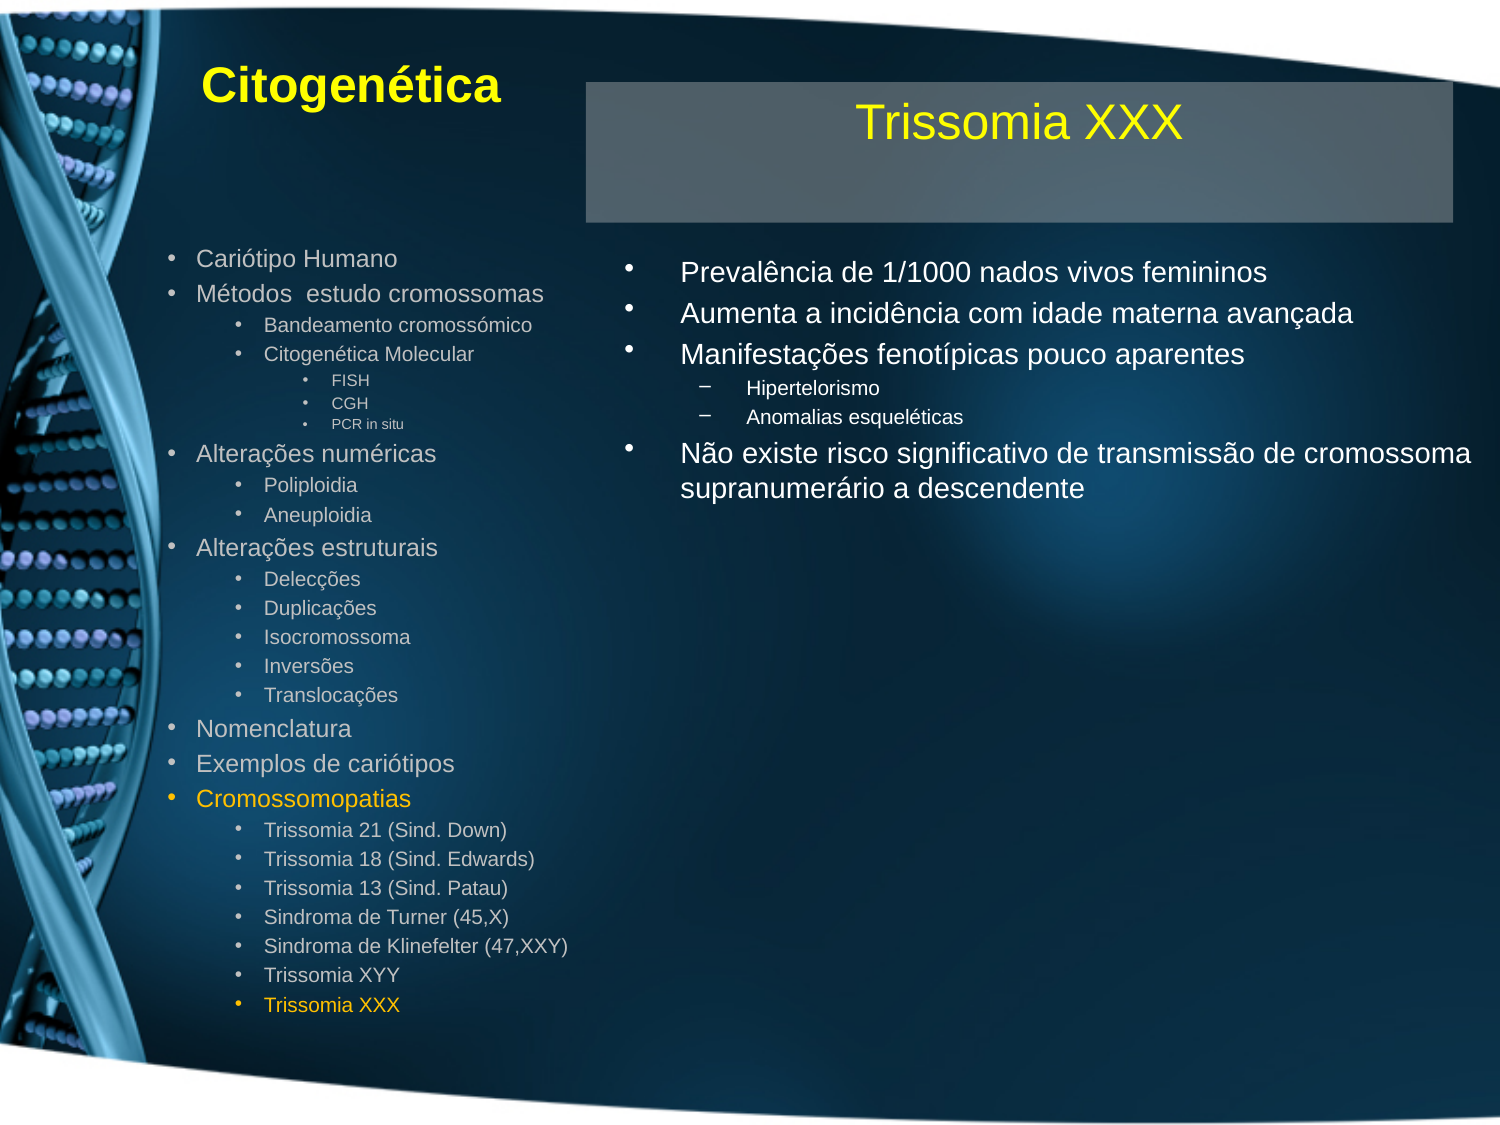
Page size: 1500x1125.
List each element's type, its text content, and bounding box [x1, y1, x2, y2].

title Citogenética [116, 44, 587, 236]
picture [0, 0, 1500, 1125]
list Prevalência de 1/1000 nados vivos femininos Aumenta a incidência com idade materna avançada Manifestações fenotípicas pouco aparentes Hipertelorismo Anomalias esqueléticas Não existe risco significativo de transmissão de cromossoma supranumerário a descendente [609, 245, 1500, 1067]
list Cariótipo Humano Métodos estudo cromossomas Bandeamento cromossómico Citogenética Molecular FISH CGH PCR in situ Alterações numéricas Poliploidia Aneuploidia Alterações estruturais Delecções Duplicações Isocromossoma Inversões Translocações Nomenclatura Exemplos de cariótipos Cromossomopatias Trissomia 21 (Sind. Down) Trissomia 18 (Sind. Edwards) Trissomia 13 (Sind. Patau) Sindroma de Turner (45,X) Sindroma de Klinefelter (47,XXY) Trissomia XYY Trissomia XXX [152, 235, 610, 1006]
list Trissomia XXX [585, 81, 1454, 223]
